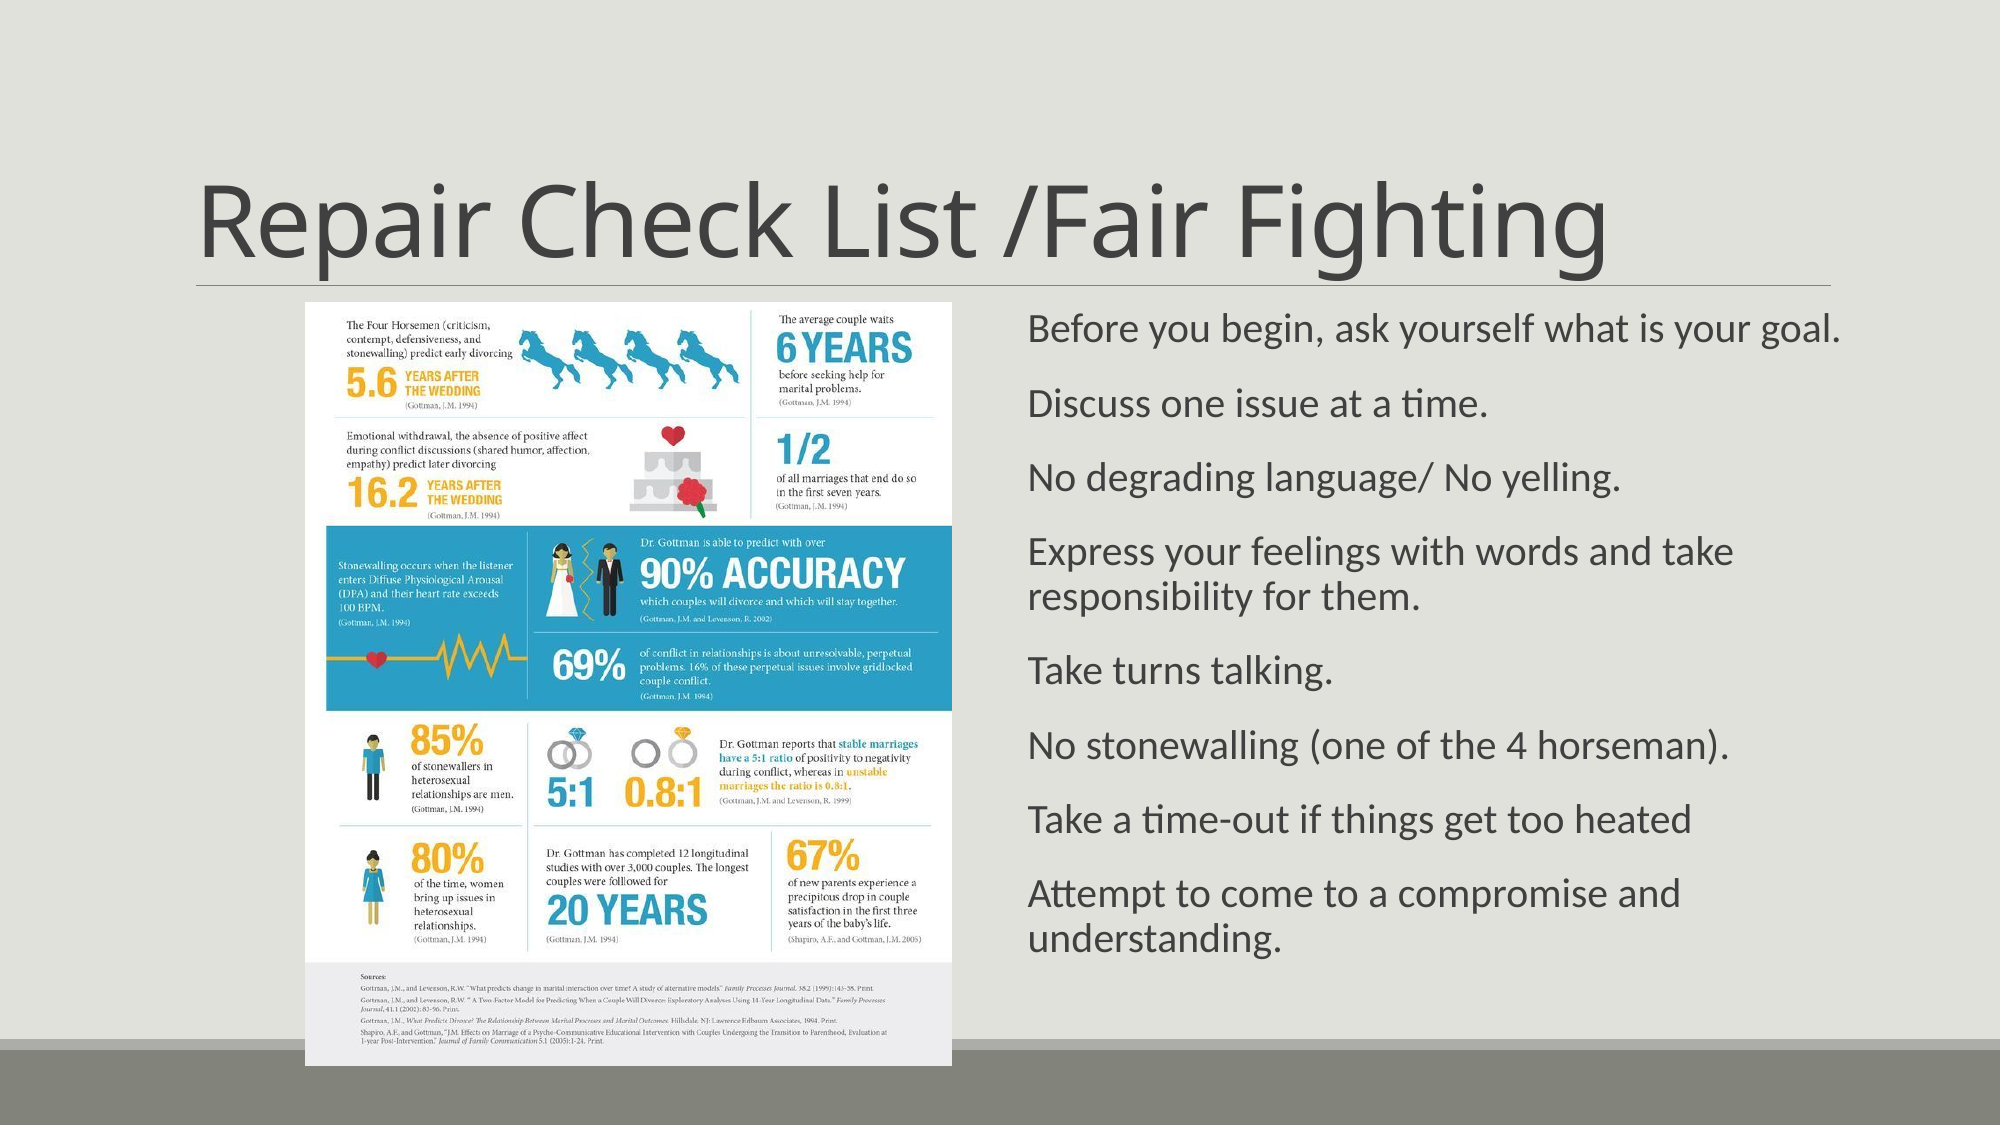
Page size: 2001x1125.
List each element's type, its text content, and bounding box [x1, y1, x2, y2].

list Before you begin, ask yourself what is your goal. Discuss one issue at a time. No degrading language/ No yelling. Express your feelings with words and take responsibility for them. Take turns talking. No stonewalling (one of the 4 horseman). Take a time-out if things get too heated Attempt to come to a compromise and understanding. [1012, 299, 1932, 1014]
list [305, 302, 952, 1067]
title Repair Check List /Fair Fighting [180, 47, 1830, 285]
